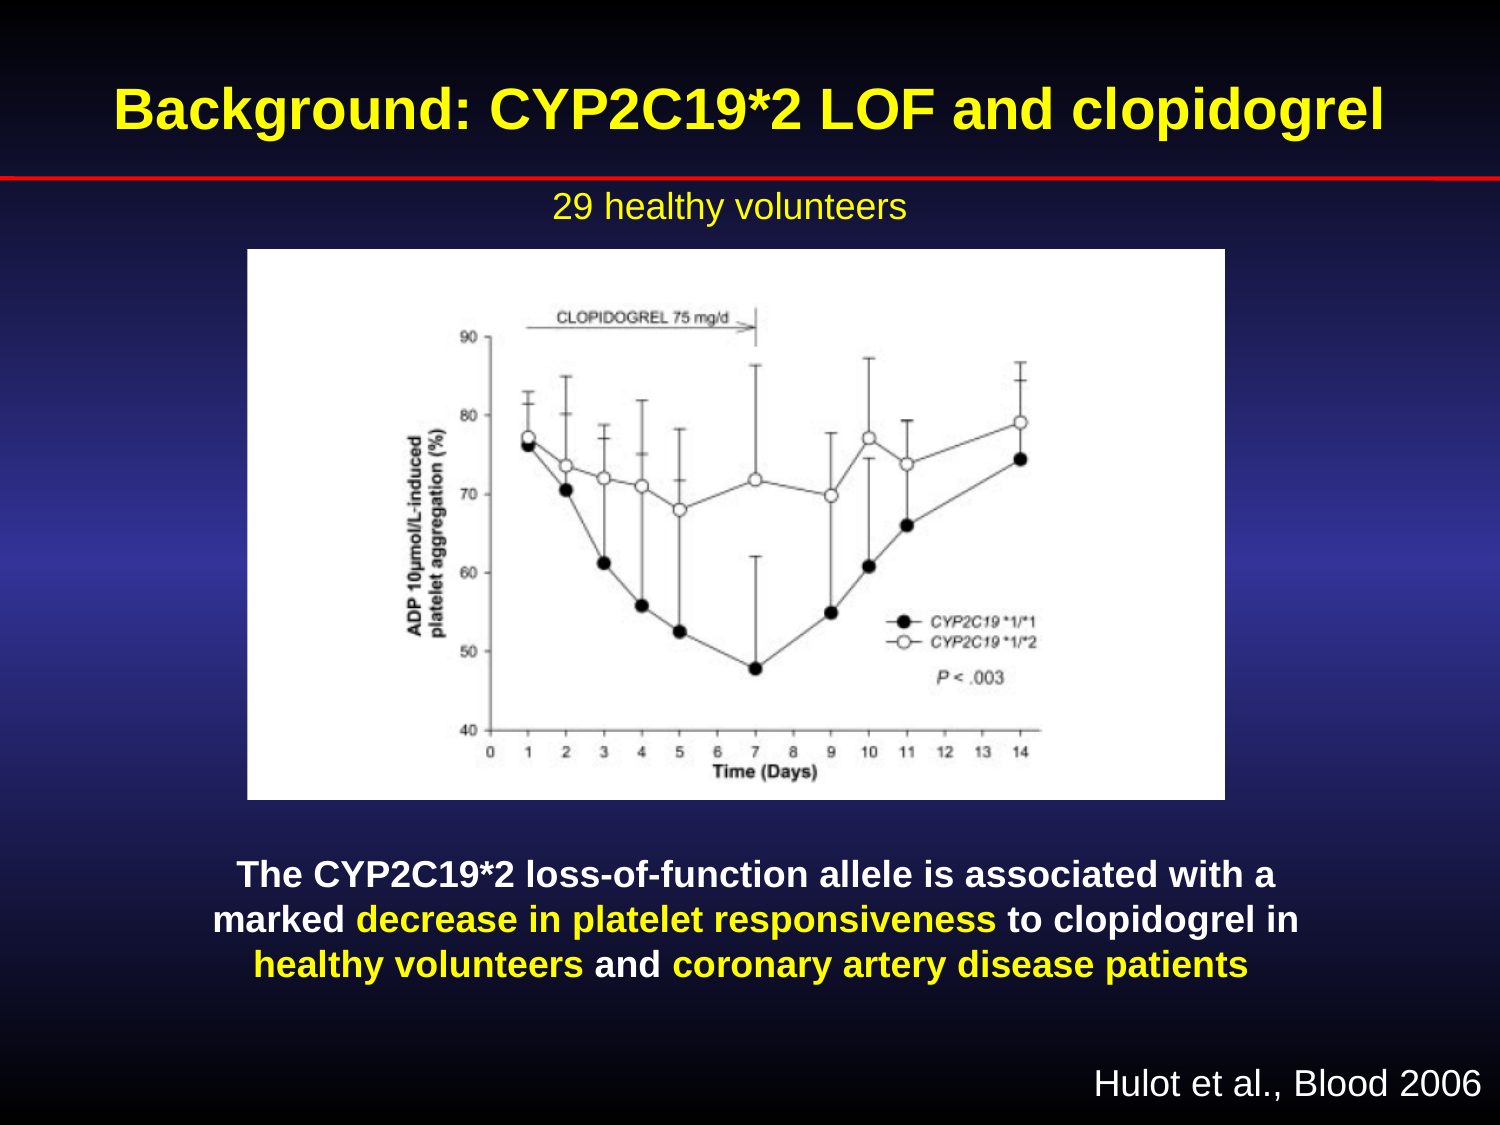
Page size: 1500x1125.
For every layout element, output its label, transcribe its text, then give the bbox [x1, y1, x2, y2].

text_box Hulot et al., Blood 2006 [1078, 1051, 1498, 1112]
text_box The CYP2C19*2 loss-of-function allele is associated with a marked decrease in platelet responsiveness to clopidogrel in healthy volunteers and coronary artery disease patients [62, 842, 1450, 1037]
picture [247, 249, 1226, 801]
text_box 29 healthy volunteers [537, 200, 923, 235]
text_box Background: CYP2C19*2 LOF and clopidogrel [74, 12, 1425, 200]
